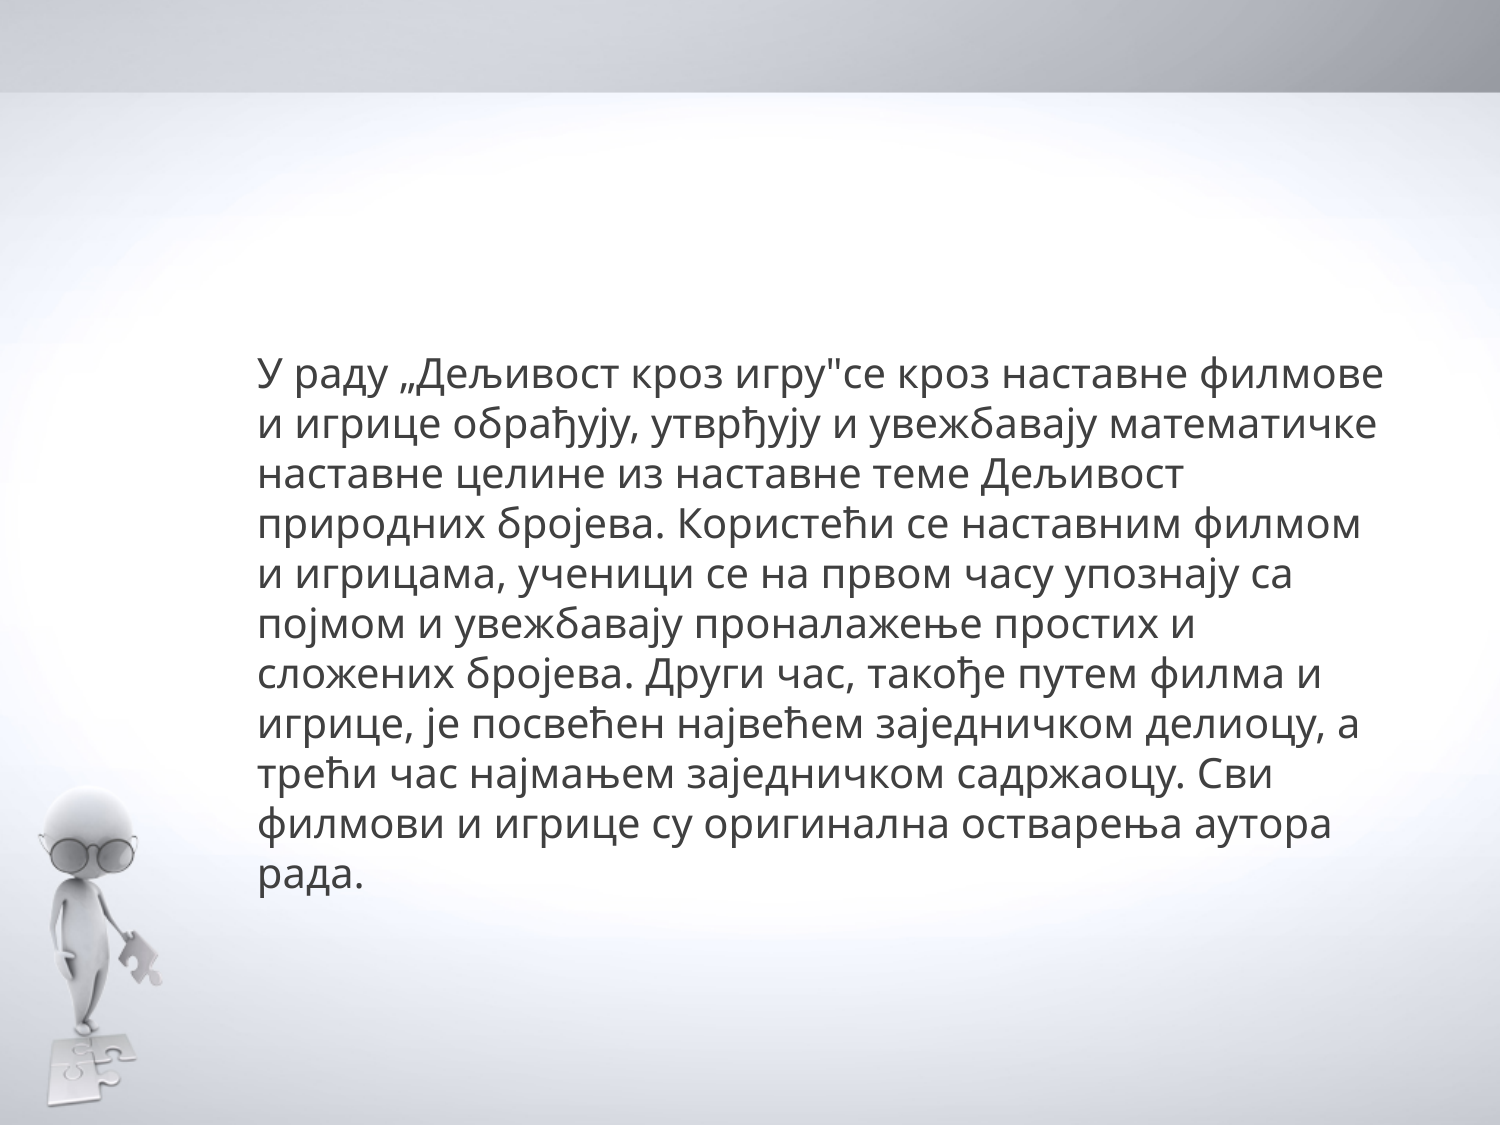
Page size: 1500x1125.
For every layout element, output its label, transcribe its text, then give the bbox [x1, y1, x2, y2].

text_box У раду „Дељивост кроз игру"се кроз наставне филмове и игрице обрађују, утврђују и увежбавају математичке наставне целине из наставне теме Дељивост природних бројева. Користећи се наставним филмом и игрицама, ученици се на првом часу упознају са појмом и увежбавају проналажење простих и сложених бројева. Други час, такође путем филма и игрице, је посвећен највећем заједничком делиоцу, а трећи час најмањем заједничком садржаоцу. Сви филмови и игрице су оригинална остварења аутора рада. [242, 278, 1412, 904]
picture [0, 0, 1500, 1125]
